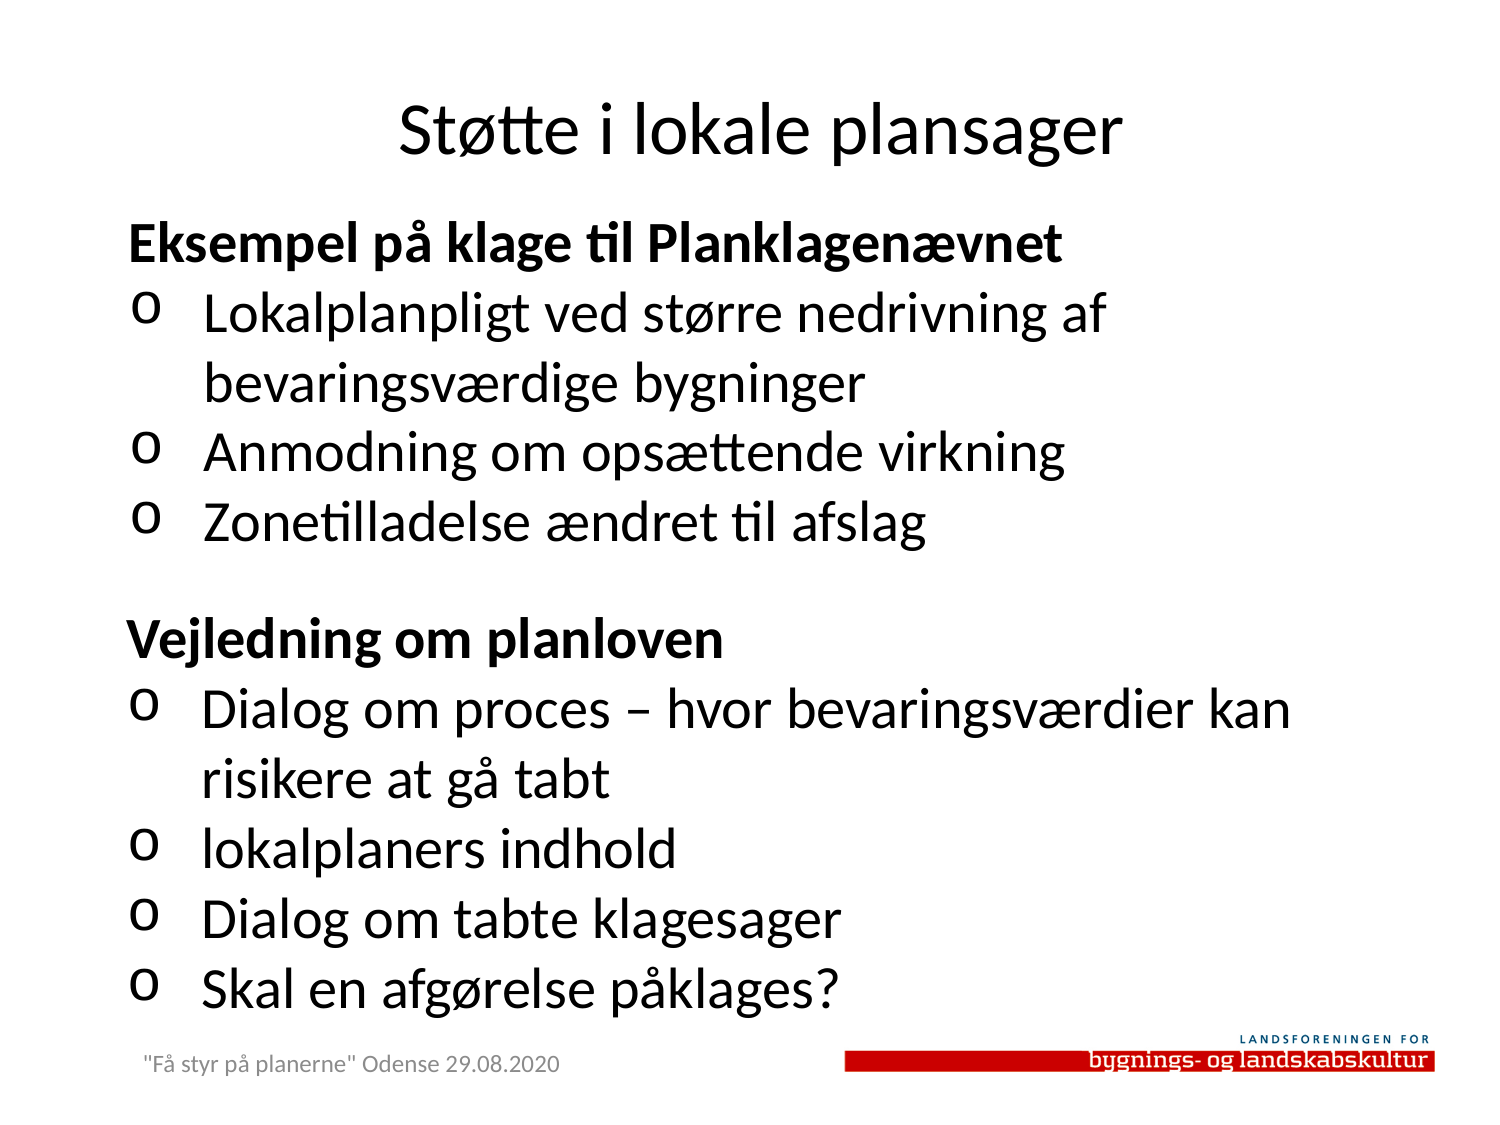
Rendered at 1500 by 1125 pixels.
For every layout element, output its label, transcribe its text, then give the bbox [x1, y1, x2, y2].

footer "Få styr på planerne" Odense 29.08.2020 [114, 1033, 590, 1093]
text_box Vejledning om planloven Dialog om proces – hvor bevaringsværdier kan risikere at gå tabt lokalplaners indhold Dialog om tabte klagesager Skal en afgørelse påklages? [112, 593, 1435, 1028]
picture [844, 1034, 1436, 1072]
text_box Eksempel på klage til Planklagenævnet Lokalplanpligt ved større nedrivning af bevaringsværdige bygninger Anmodning om opsættende virkning Zonetilladelse ændret til afslag [114, 196, 1457, 561]
text_box Støtte i lokale plansager [88, 71, 1435, 222]
